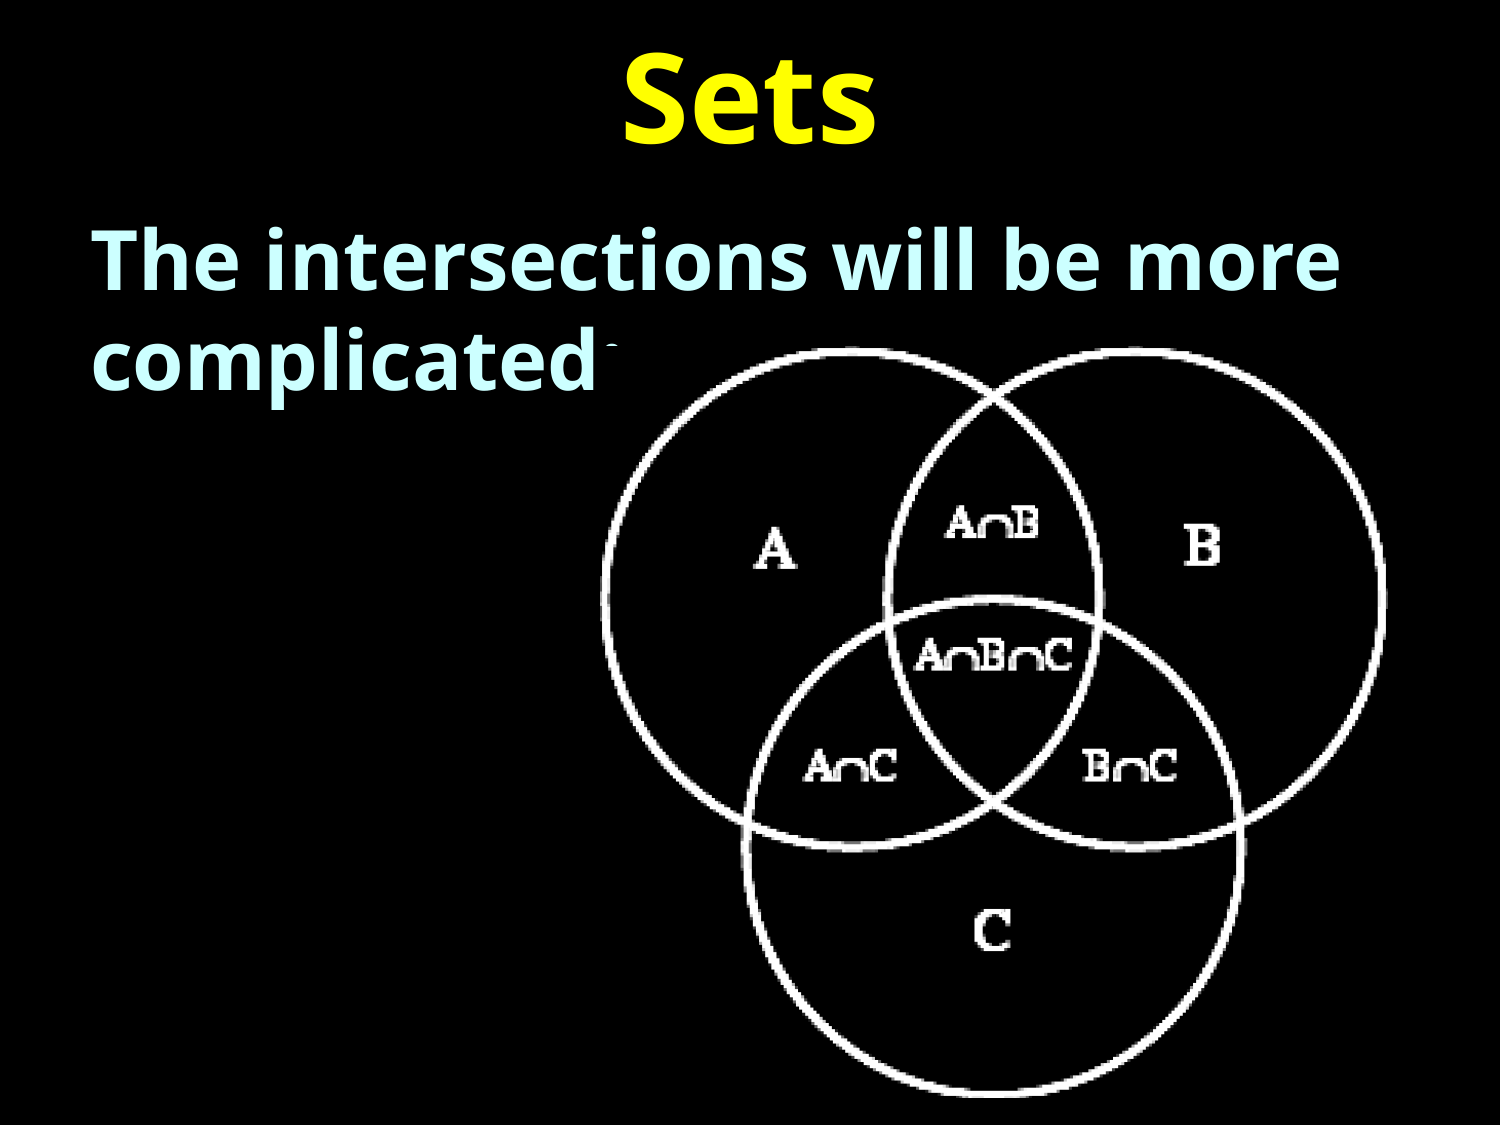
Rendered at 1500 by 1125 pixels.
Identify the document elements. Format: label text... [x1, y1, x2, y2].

title Sets [0, 0, 1500, 188]
picture [599, 346, 1388, 1098]
list The intersections will be more complicated: [75, 200, 1425, 1125]
